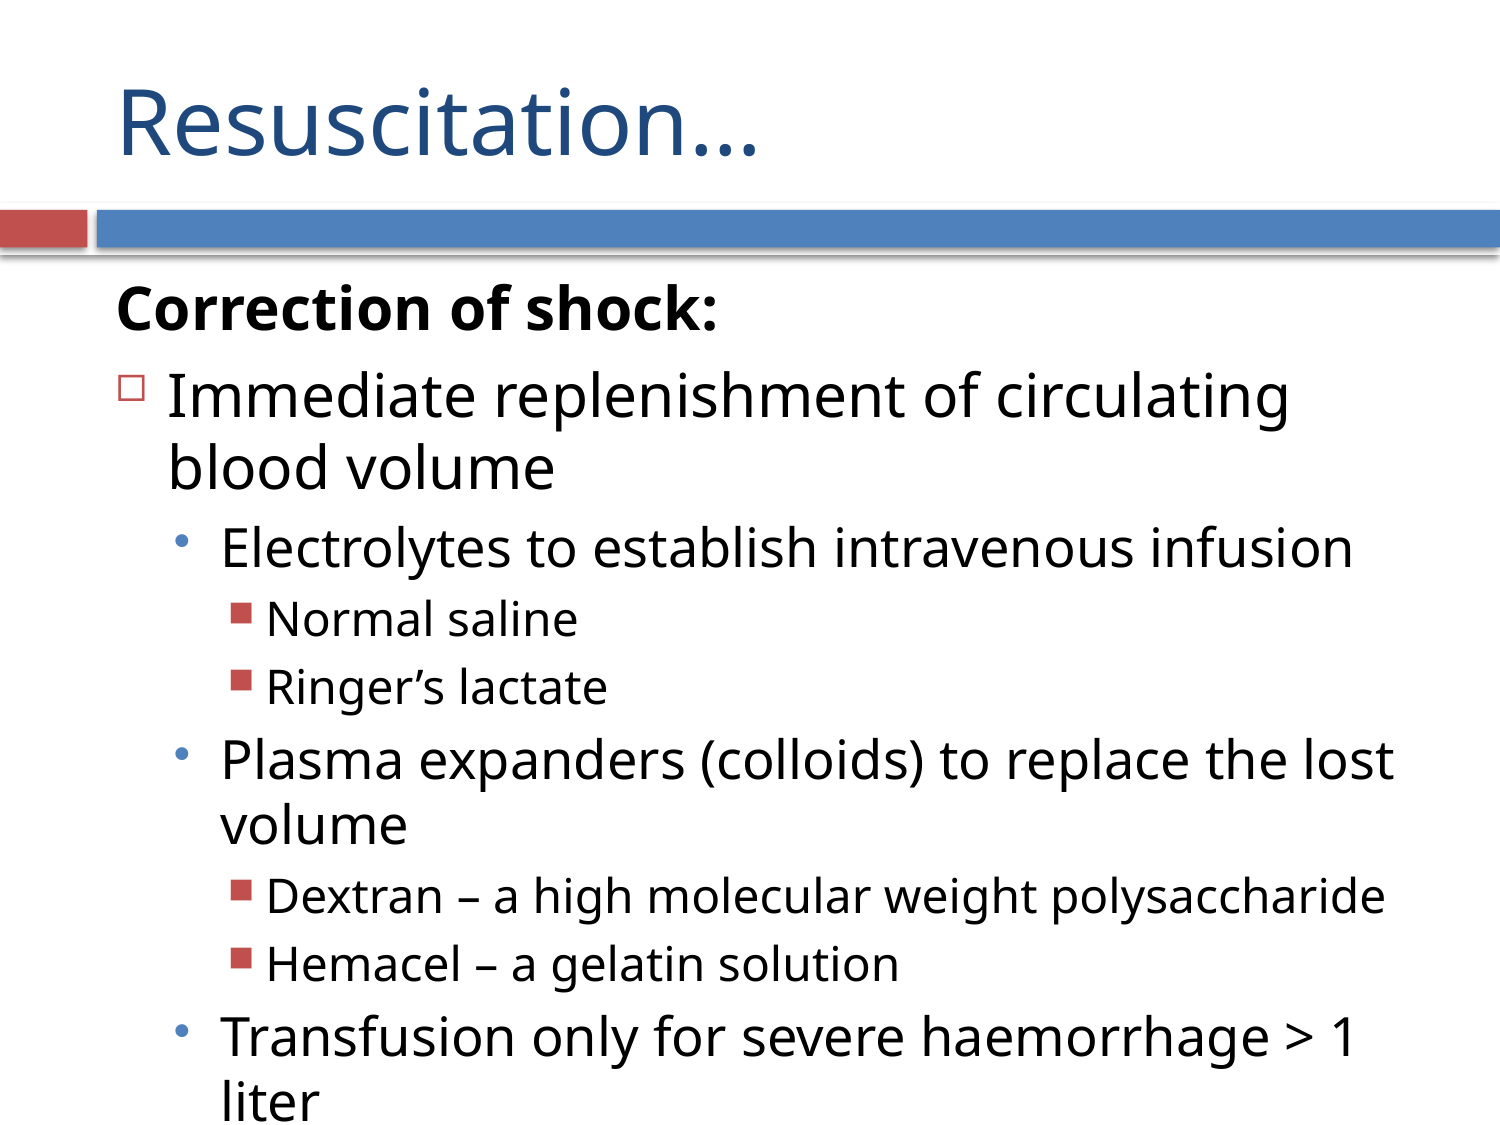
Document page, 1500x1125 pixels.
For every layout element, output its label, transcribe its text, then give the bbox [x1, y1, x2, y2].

title Resuscitation… [100, 37, 1438, 200]
list Correction of shock: Immediate replenishment of circulating blood volume Electrolytes to establish intravenous infusion Normal saline Ringer’s lactate Plasma expanders (colloids) to replace the lost volume Dextran – a high molecular weight polysaccharide Hemacel – a gelatin solution Transfusion only for severe haemorrhage > 1 liter [100, 262, 1438, 1075]
